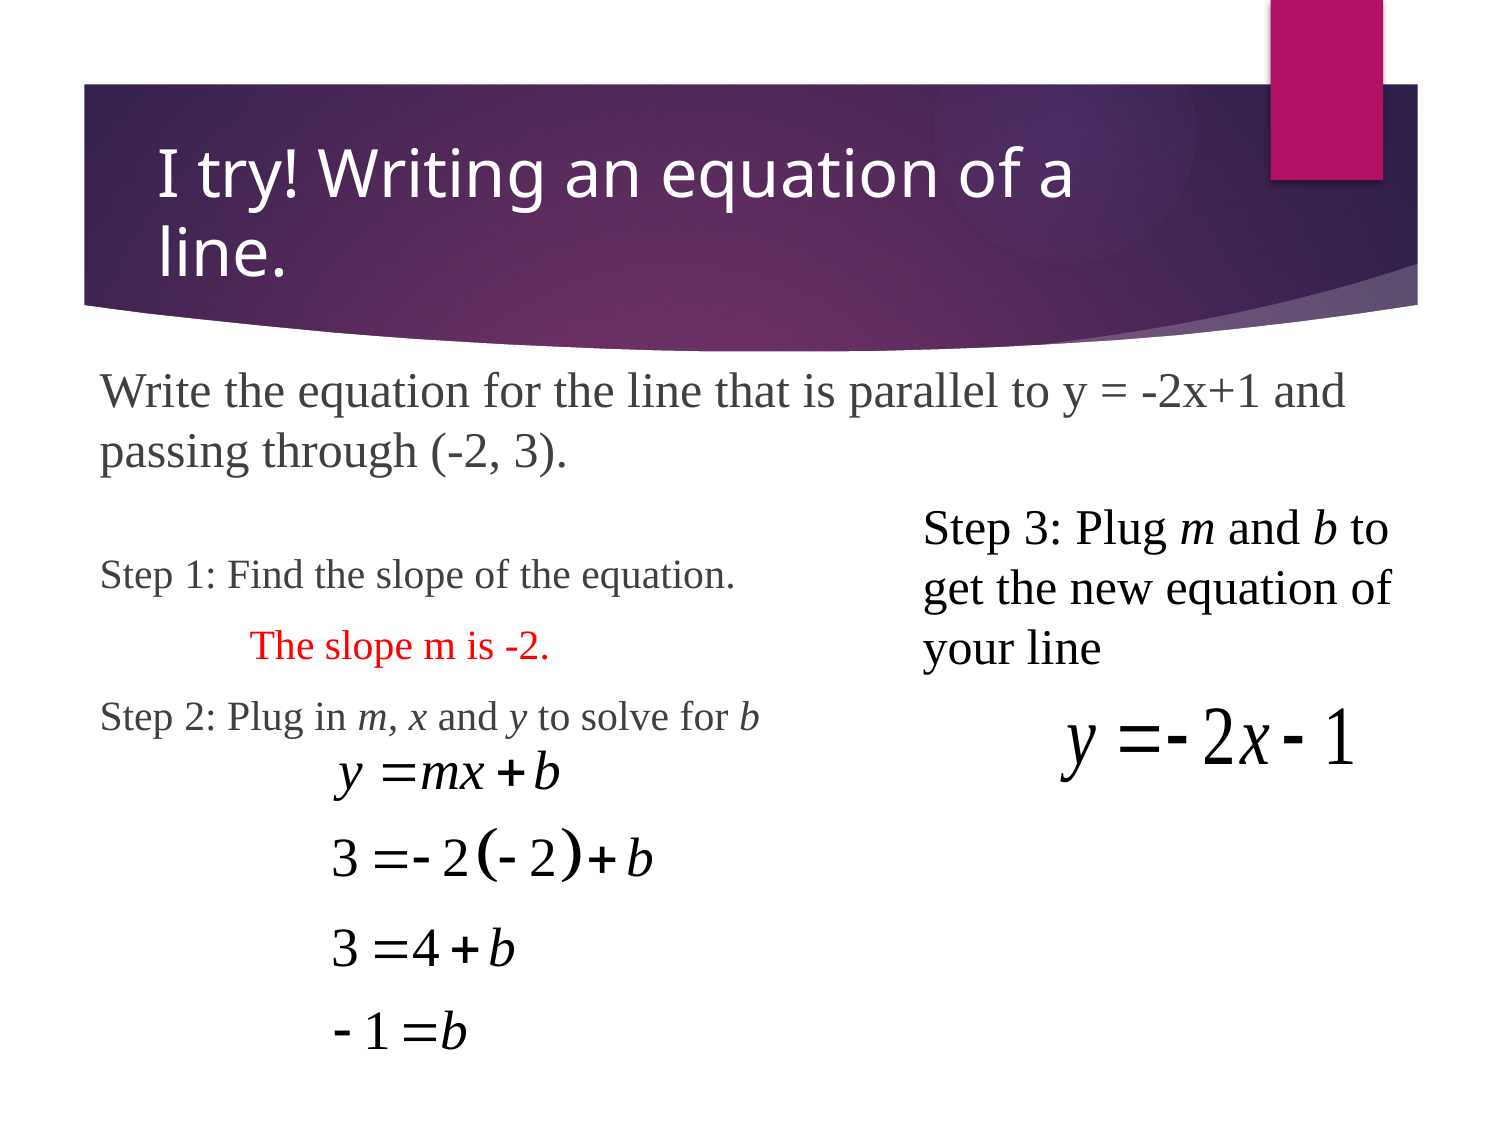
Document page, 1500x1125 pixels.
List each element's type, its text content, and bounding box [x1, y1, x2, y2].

text_box Step 3: Plug m and b to get the new equation of your line [907, 487, 1458, 953]
title I try! Writing an equation of a line. [142, 152, 1183, 269]
list Write the equation for the line that is parallel to y = -2x+1 and passing through (-2, 3). Step 1: Find the slope of the equation. The slope m is -2. Step 2: Plug in m, x and y to solve for b [84, 350, 1498, 1063]
picture [1049, 687, 1364, 801]
picture [324, 738, 663, 1063]
